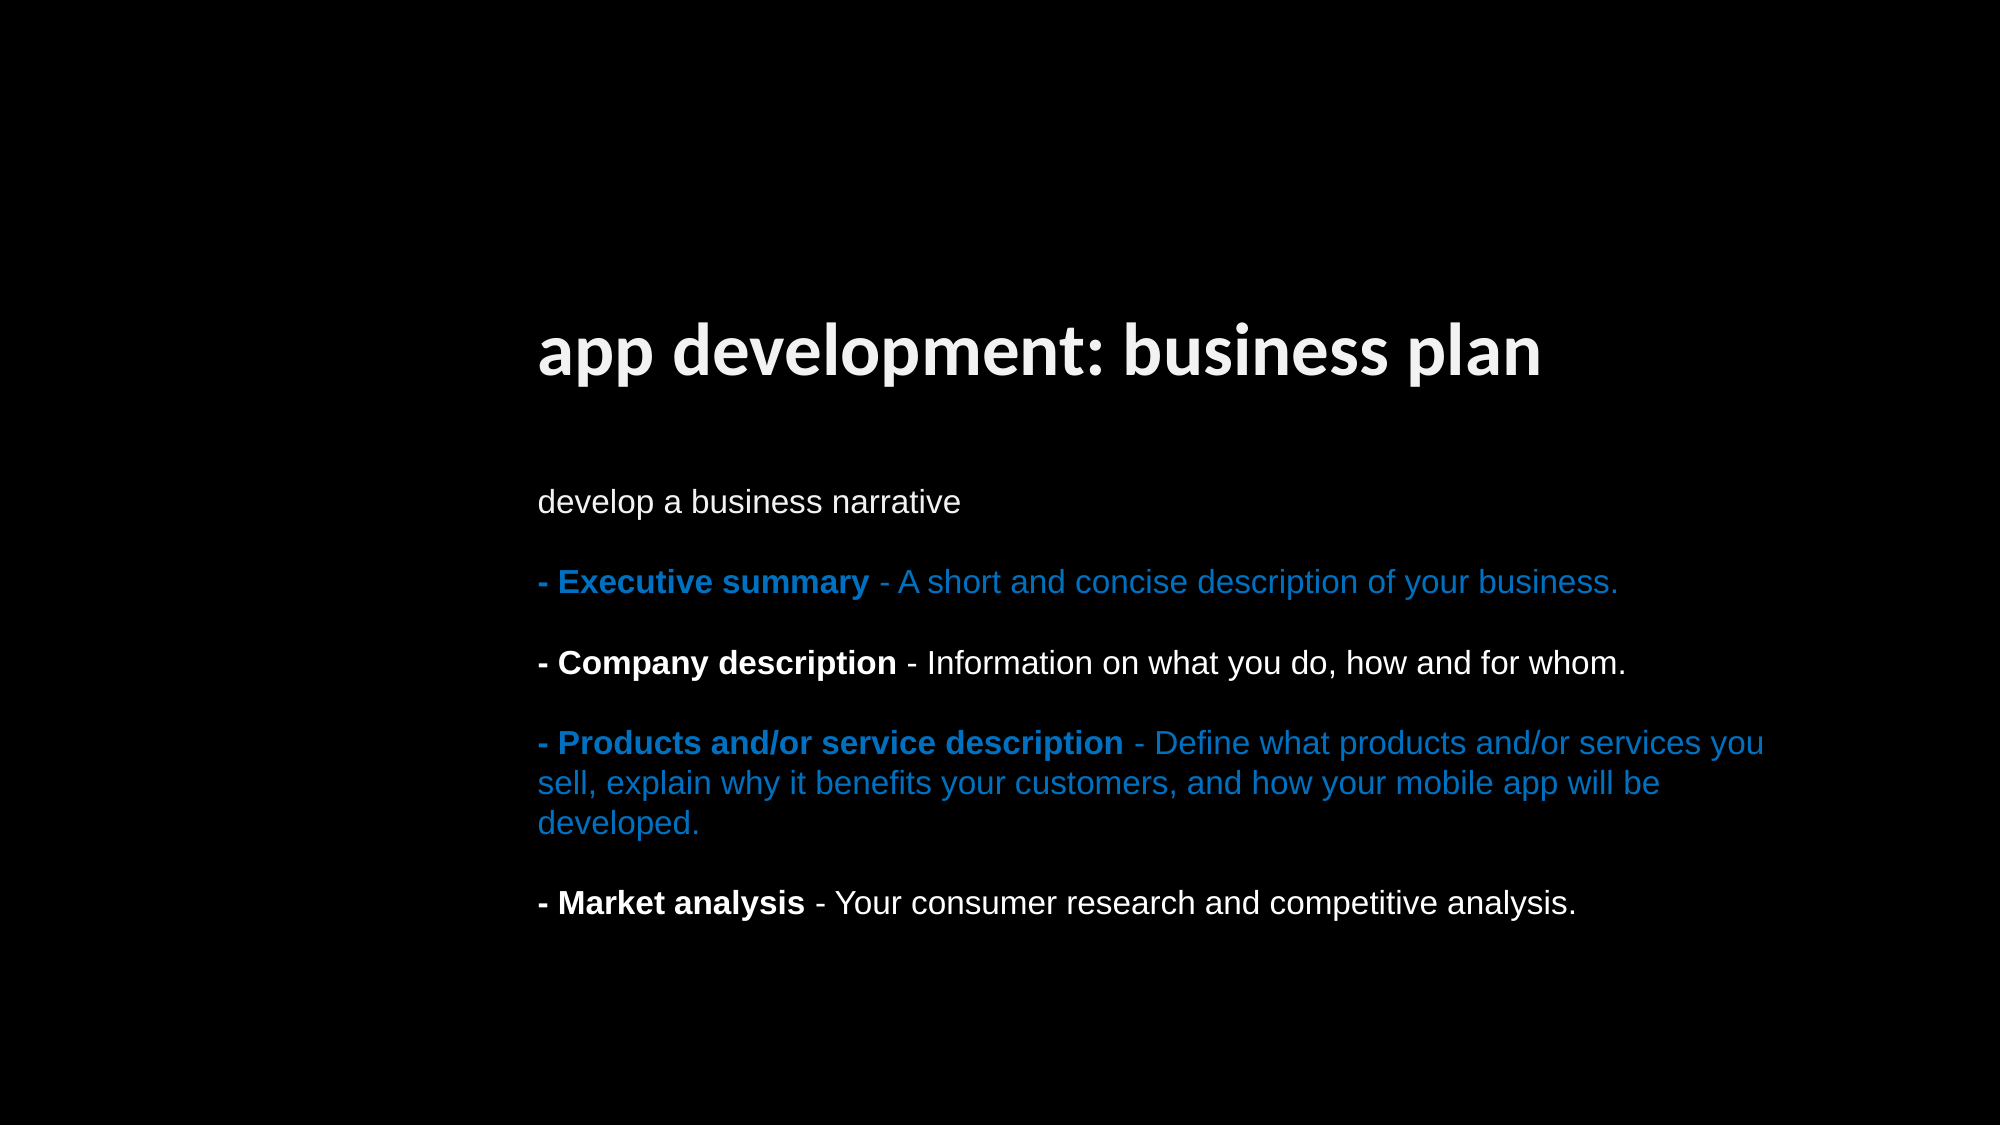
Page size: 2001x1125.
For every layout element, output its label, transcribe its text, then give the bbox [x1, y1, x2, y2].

text_box app development: business plan develop a business narrative - Executive summary - A short and concise description of your business. - Company description - Information on what you do, how and for whom. - Products and/or service description - Define what products and/or services you sell, explain why it benefits your customers, and how your mobile app will be developed. - Market analysis - Your consumer research and competitive analysis. [522, 292, 1816, 1019]
